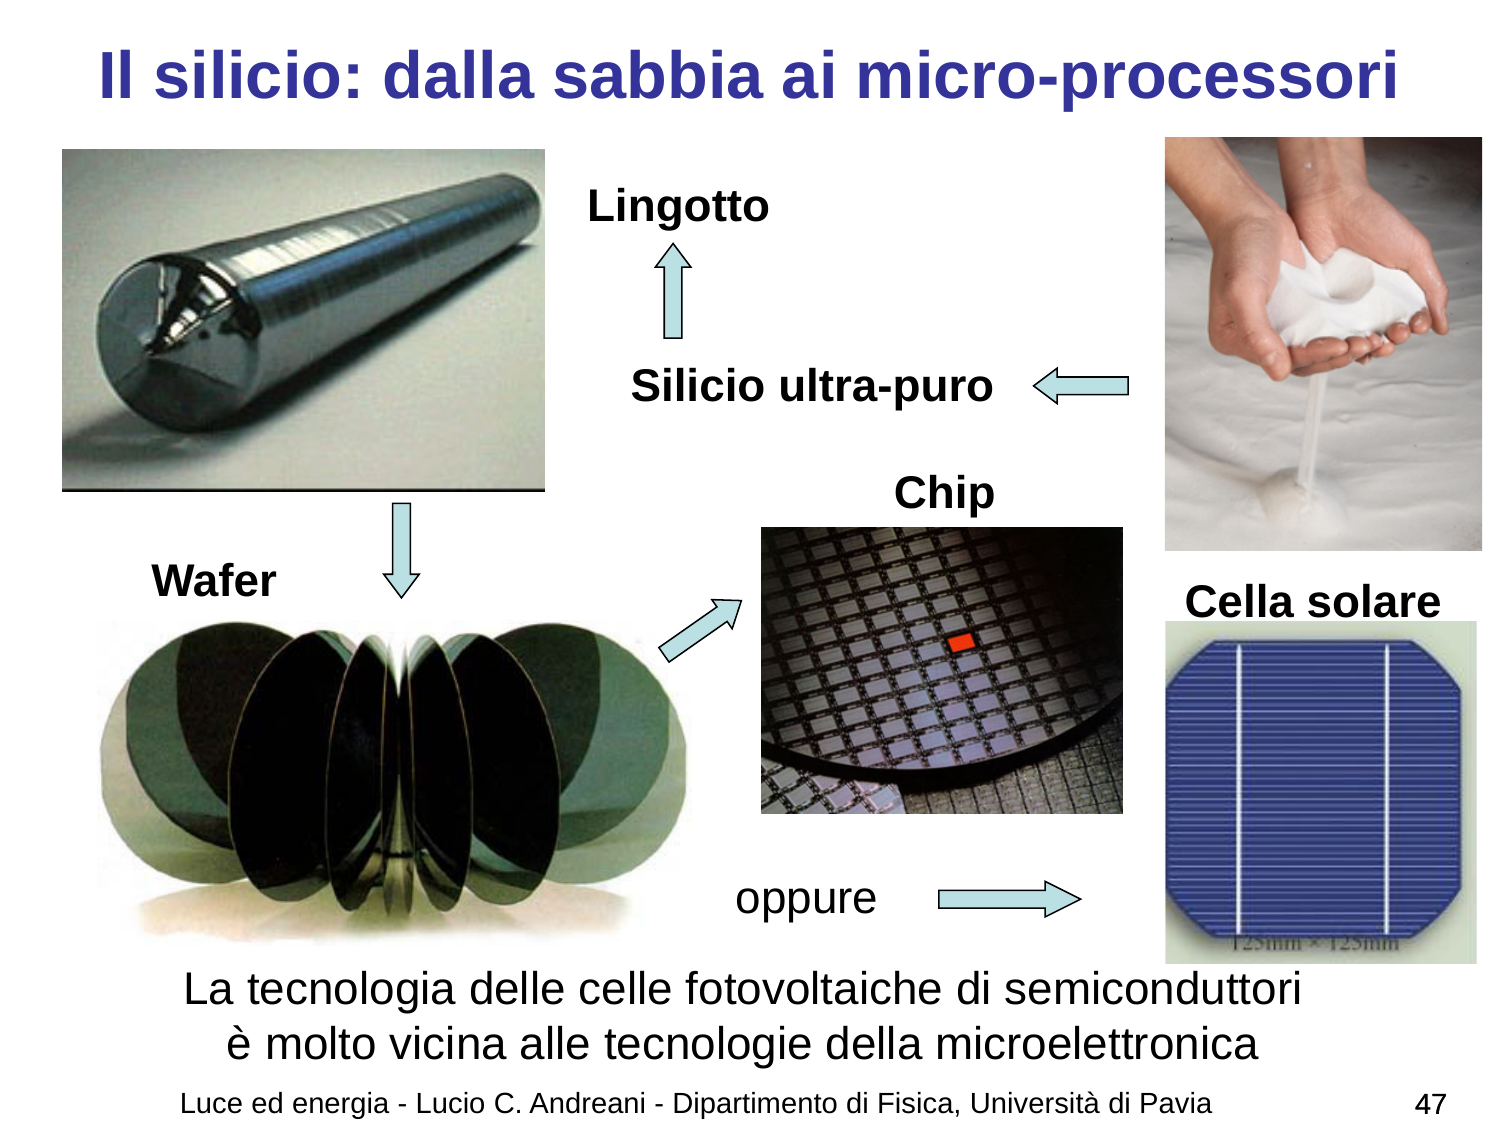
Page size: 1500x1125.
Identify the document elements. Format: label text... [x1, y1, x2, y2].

text_box Lingotto [573, 169, 785, 238]
text_box Cella solare [1169, 564, 1500, 635]
text_box Chip [880, 456, 1010, 525]
title Il silicio: dalla sabbia ai micro-processori [75, 19, 1425, 126]
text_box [97, 620, 694, 948]
picture [1164, 137, 1483, 551]
text_box [383, 503, 420, 598]
text_box Silicio ultra-puro [616, 348, 1022, 418]
picture [1163, 621, 1478, 964]
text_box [62, 149, 547, 494]
slide_number 47 [1397, 1077, 1471, 1125]
text_box [1033, 368, 1129, 404]
text_box [938, 881, 1081, 917]
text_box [761, 526, 1125, 815]
text_box Wafer [137, 543, 291, 613]
footer Luce ed energia - Lucio C. Andreani - Dipartimento di Fisica, Università di Pavia [29, 1076, 1365, 1125]
text_box oppure [721, 859, 916, 930]
text_box [655, 243, 691, 339]
text_box La tecnologia delle celle fotovoltaiche di semiconduttori è molto vicina alle tecnologie della microelettronica [147, 951, 1353, 1076]
text_box [694, 599, 742, 645]
